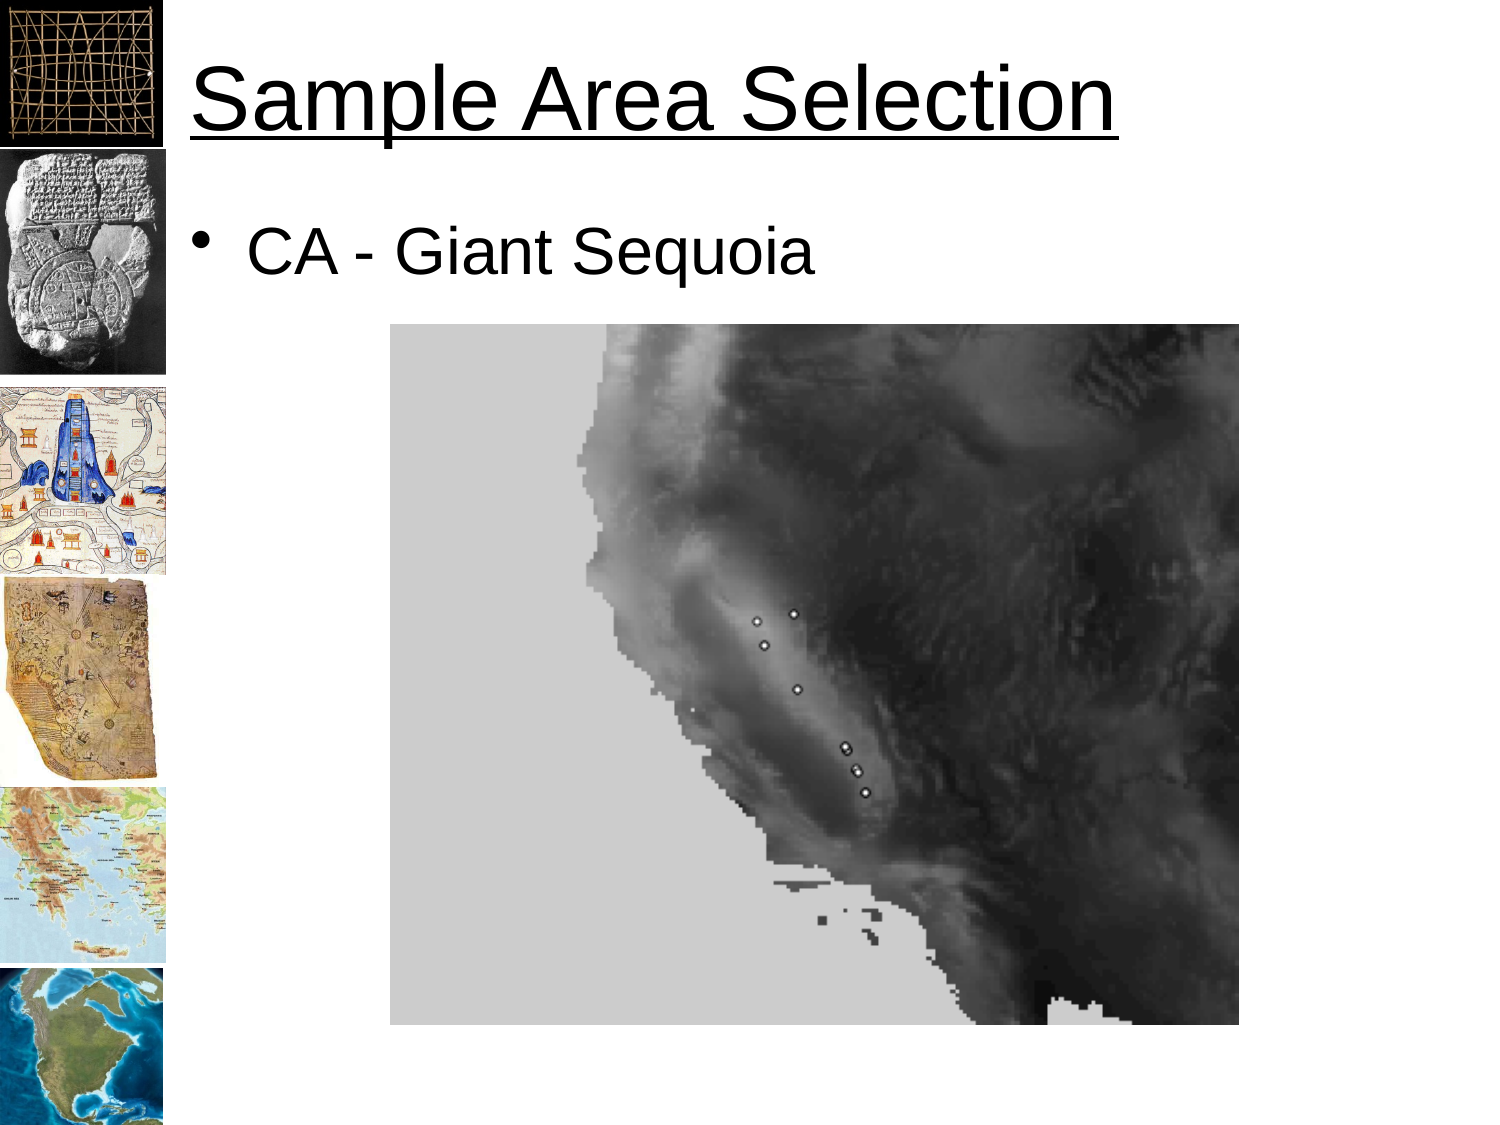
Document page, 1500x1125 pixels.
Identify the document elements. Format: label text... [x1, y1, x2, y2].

title Sample Area Selection [174, 0, 1475, 188]
picture [0, 149, 166, 375]
picture [0, 387, 166, 963]
picture [0, 968, 163, 1125]
list CA - Giant Sequoia [174, 200, 1475, 1013]
picture [0, 0, 163, 147]
picture [390, 324, 1240, 1026]
